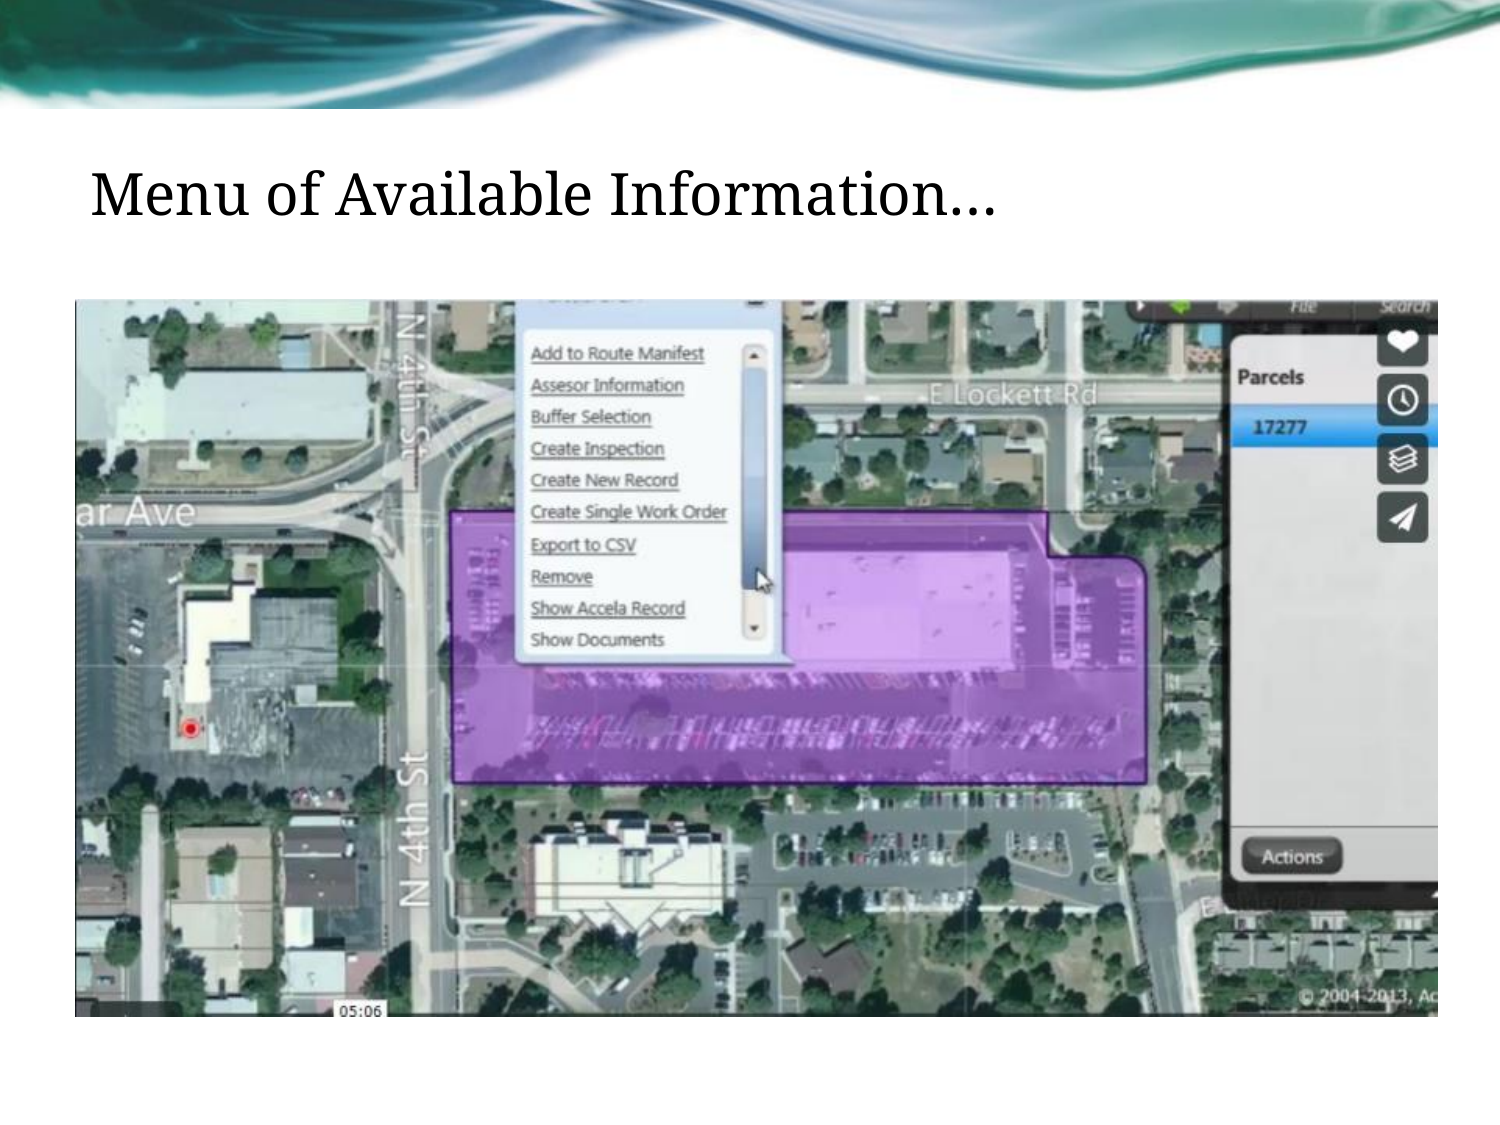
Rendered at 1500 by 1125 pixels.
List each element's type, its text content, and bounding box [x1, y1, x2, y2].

picture [0, 0, 1500, 109]
picture [74, 299, 1438, 1017]
title Menu of Available Information… [75, 149, 1425, 298]
